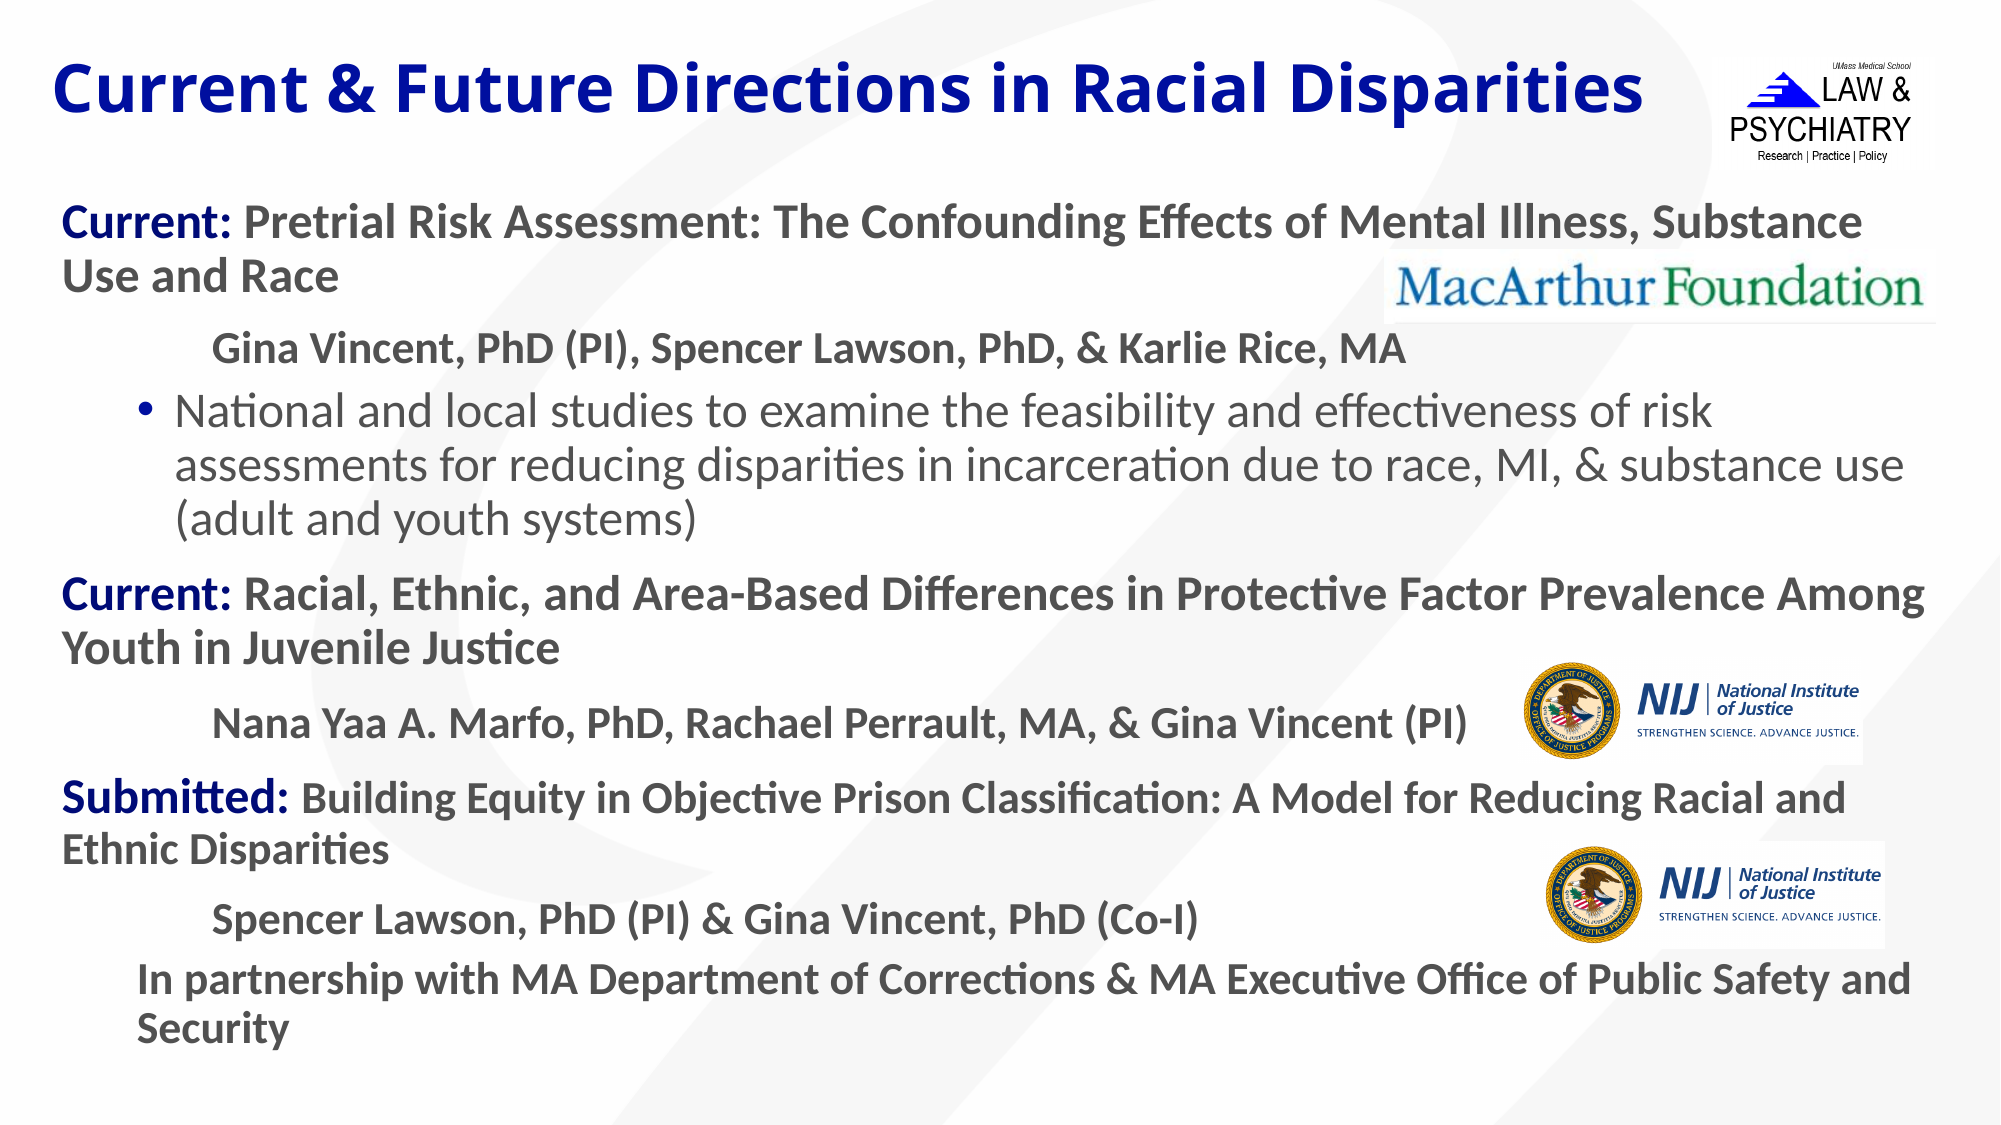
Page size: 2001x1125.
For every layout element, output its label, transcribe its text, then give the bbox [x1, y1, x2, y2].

picture [1540, 841, 1885, 949]
picture [1712, 57, 1936, 170]
picture [1518, 657, 1863, 765]
title Current & Future Directions in Racial Disparities [36, 47, 1825, 193]
list Current: Pretrial Risk Assessment: The Confounding Effects of Mental Illness, Substance Use and Race Gina Vincent, PhD (PI), Spencer Lawson, PhD, & Karlie Rice, MA National and local studies to examine the feasibility and effectiveness of risk assessments for reducing disparities in incarceration due to race, MI, & substance use (adult and youth systems) Current: Racial, Ethnic, and Area-Based Differences in Protective Factor Prevalence Among Youth in Juvenile Justice Nana Yaa A. Marfo, PhD, Rachael Perrault, MA, & Gina Vincent (PI) Submitted: Building Equity in Objective Prison Classification: A Model for Reducing Racial and Ethnic Disparities Spencer Lawson, PhD (PI) & Gina Vincent, PhD (Co-I) In partnership with MA Department of Corrections & MA Executive Office of Public Safety and Security [46, 188, 1959, 1080]
picture [1384, 249, 1936, 324]
